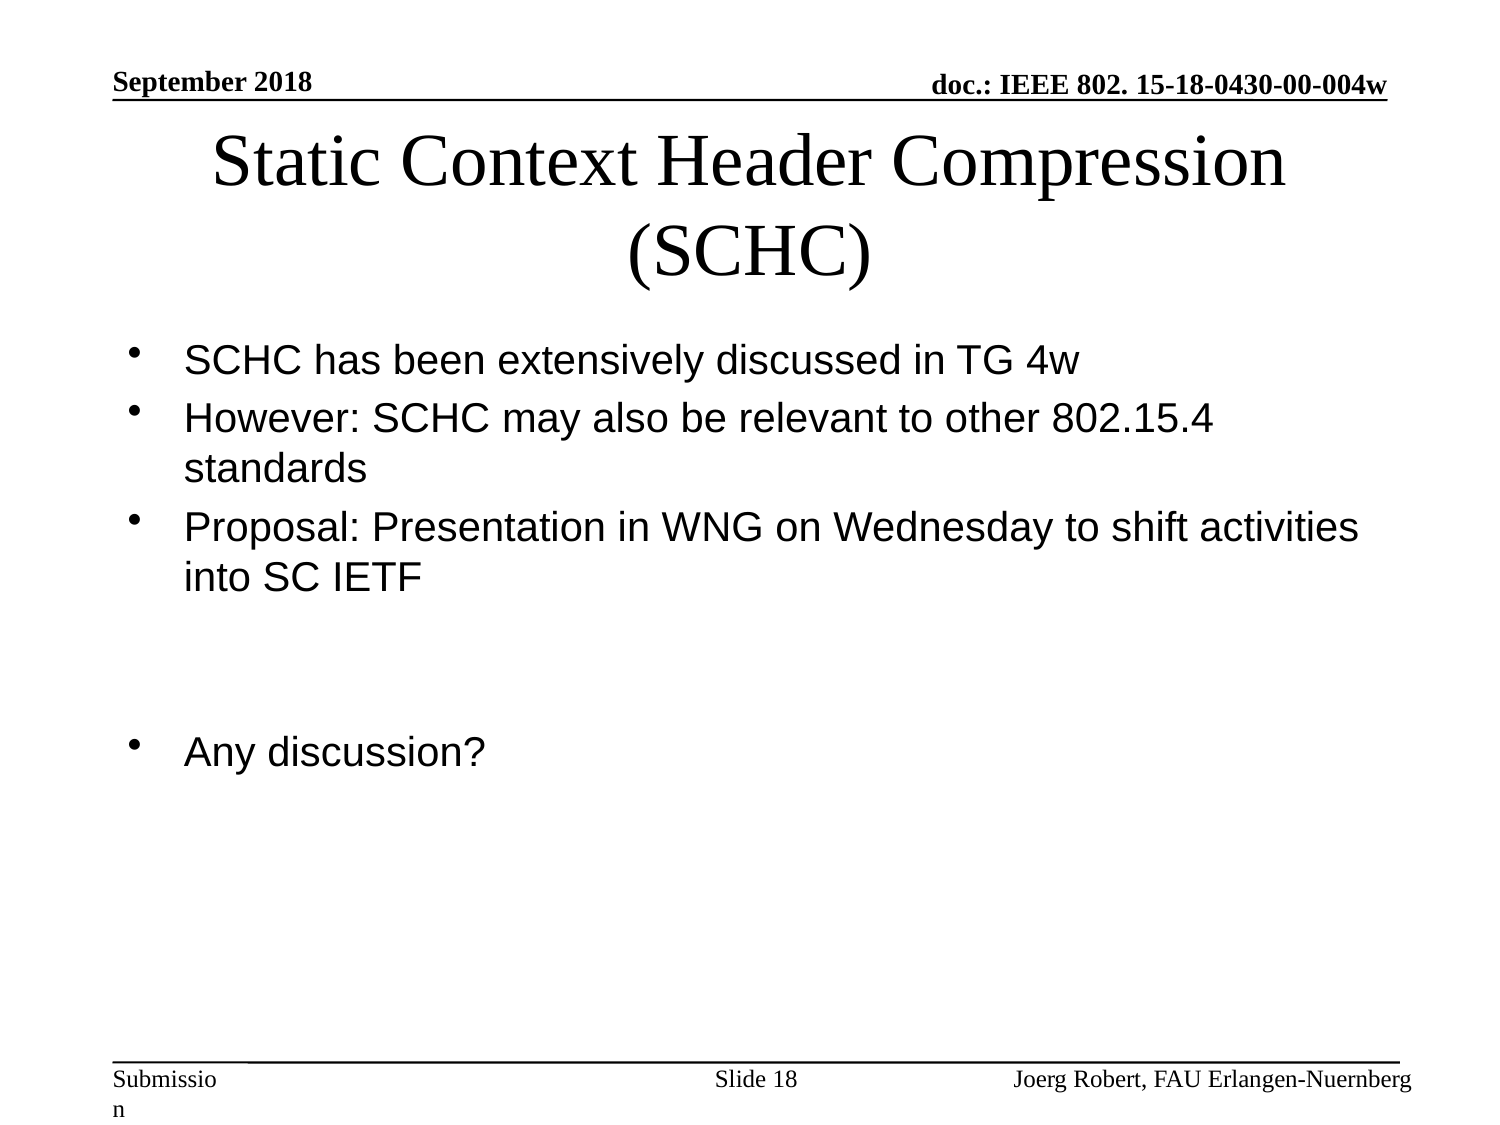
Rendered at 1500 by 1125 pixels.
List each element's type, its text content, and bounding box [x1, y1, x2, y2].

slide_number Slide 18 [712, 1062, 800, 1093]
title Static Context Header Compression (SCHC) [112, 112, 1388, 288]
list SCHC has been extensively discussed in TG 4w However: SCHC may also be relevant to other 802.15.4 standards Proposal: Presentation in WNG on Wednesday to shift activities into SC IETF Any discussion? [112, 324, 1388, 1000]
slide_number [112, 62, 375, 98]
footer Joerg Robert, FAU Erlangen-Nuernberg [900, 1062, 1413, 1093]
